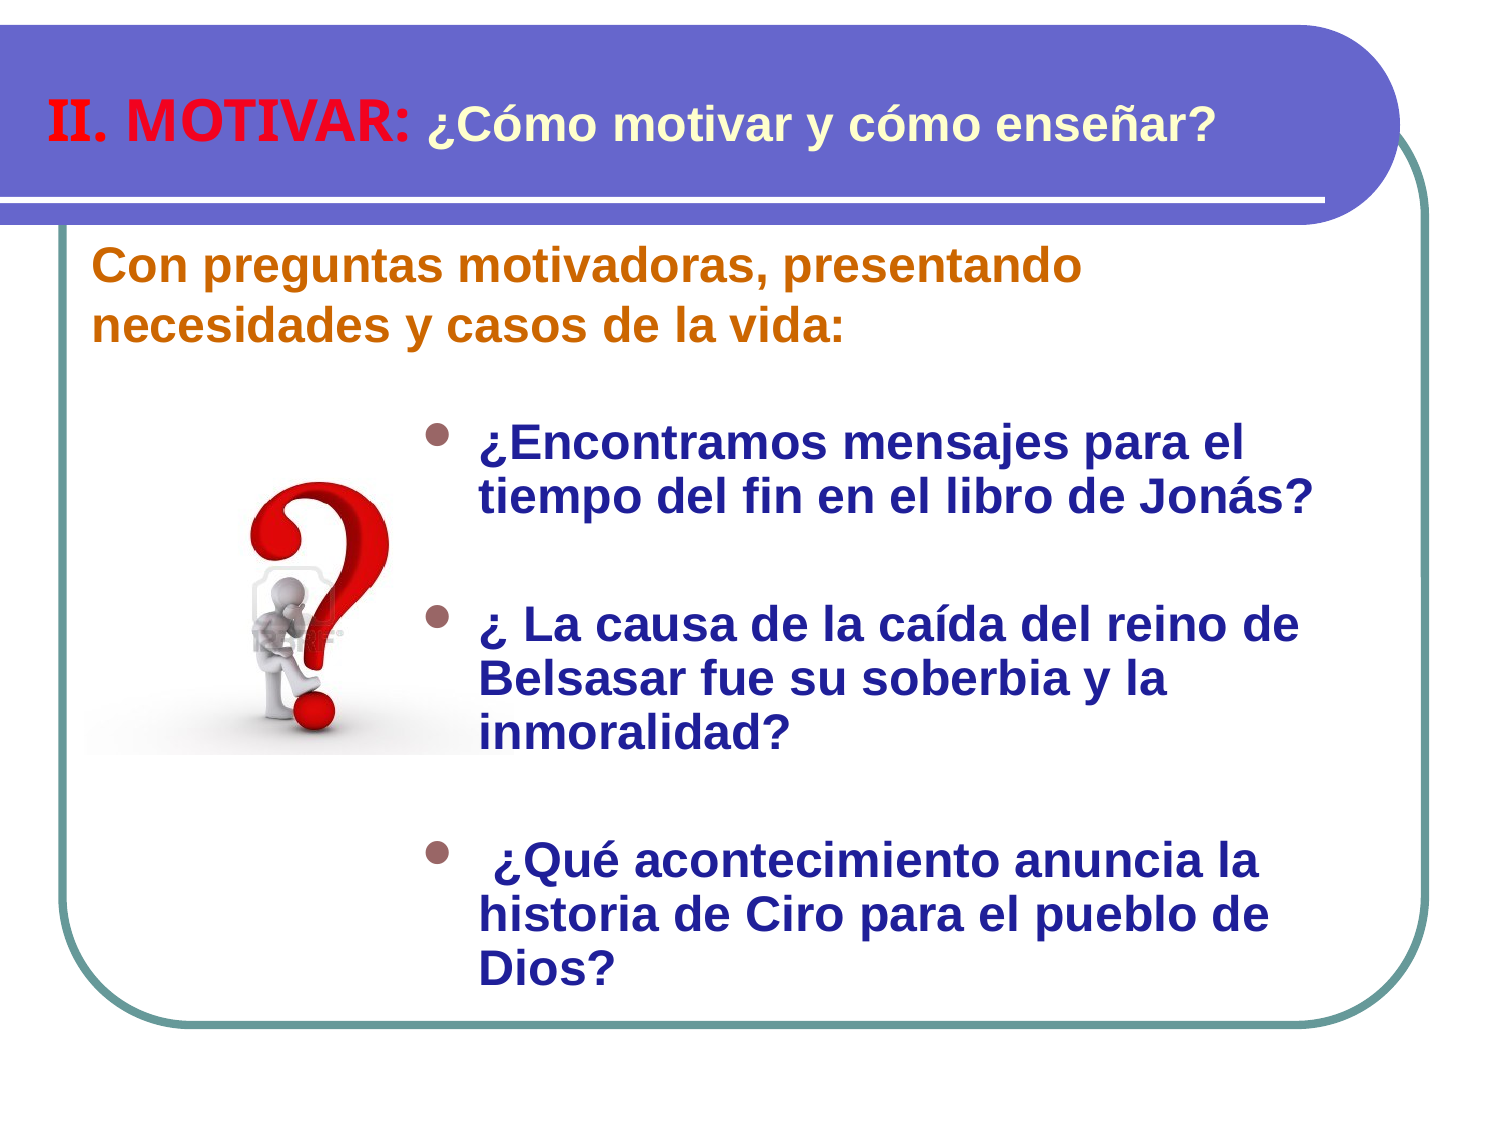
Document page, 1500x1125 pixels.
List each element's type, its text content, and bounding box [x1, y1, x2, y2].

picture [84, 461, 514, 755]
text_box Con preguntas motivadoras, presentando necesidades y casos de la vida: [76, 225, 1326, 360]
title II. MOTIVAR: ¿Cómo motivar y cómo enseñar? [31, 42, 1348, 193]
list ¿Encontramos mensajes para el tiempo del fin en el libro de Jonás? ¿ La causa de la caída del reino de Belsasar fue su soberbia y la inmoralidad? ¿Qué acontecimiento anuncia la historia de Ciro para el pueblo de Dios? [407, 408, 1377, 988]
